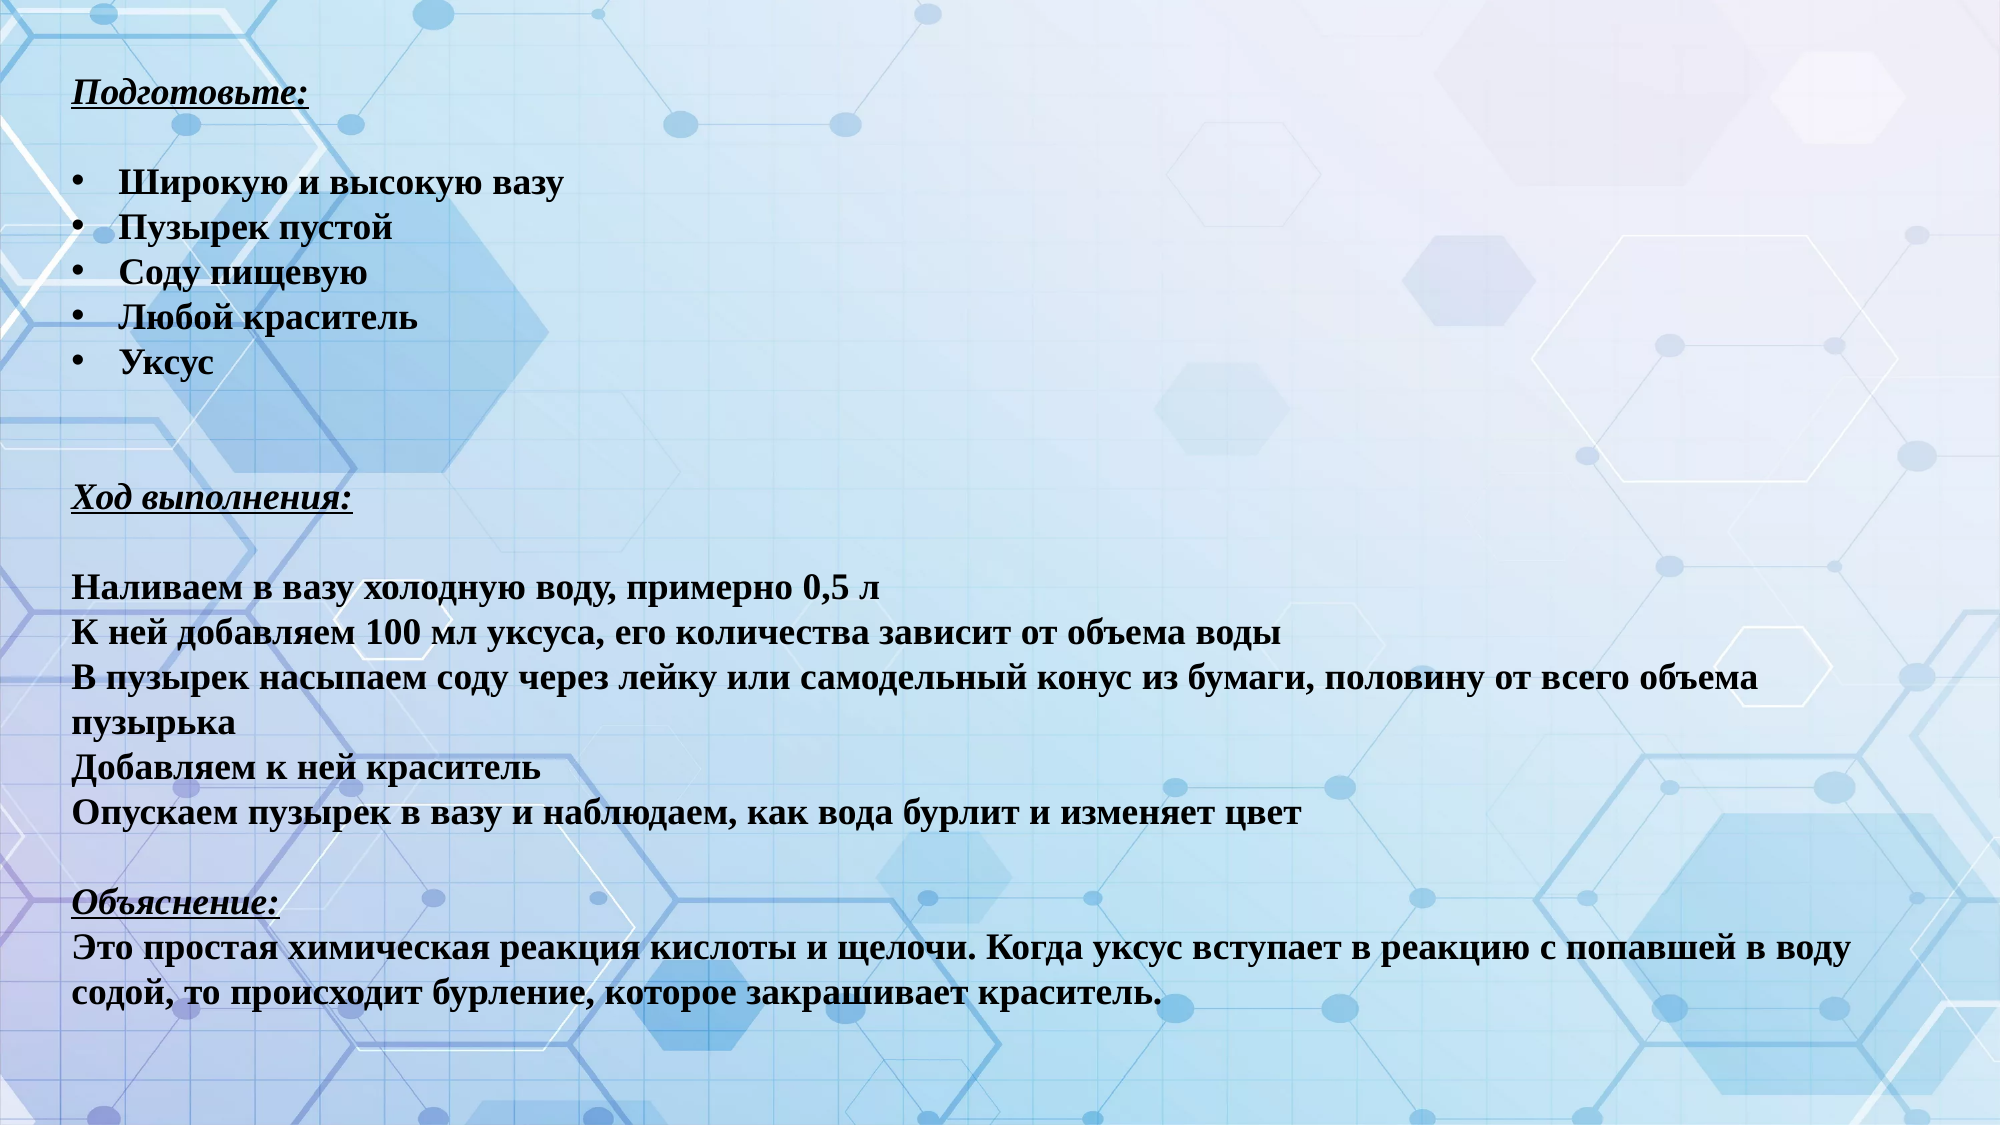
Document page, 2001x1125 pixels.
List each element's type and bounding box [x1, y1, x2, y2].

list [0, 0, 2000, 1125]
